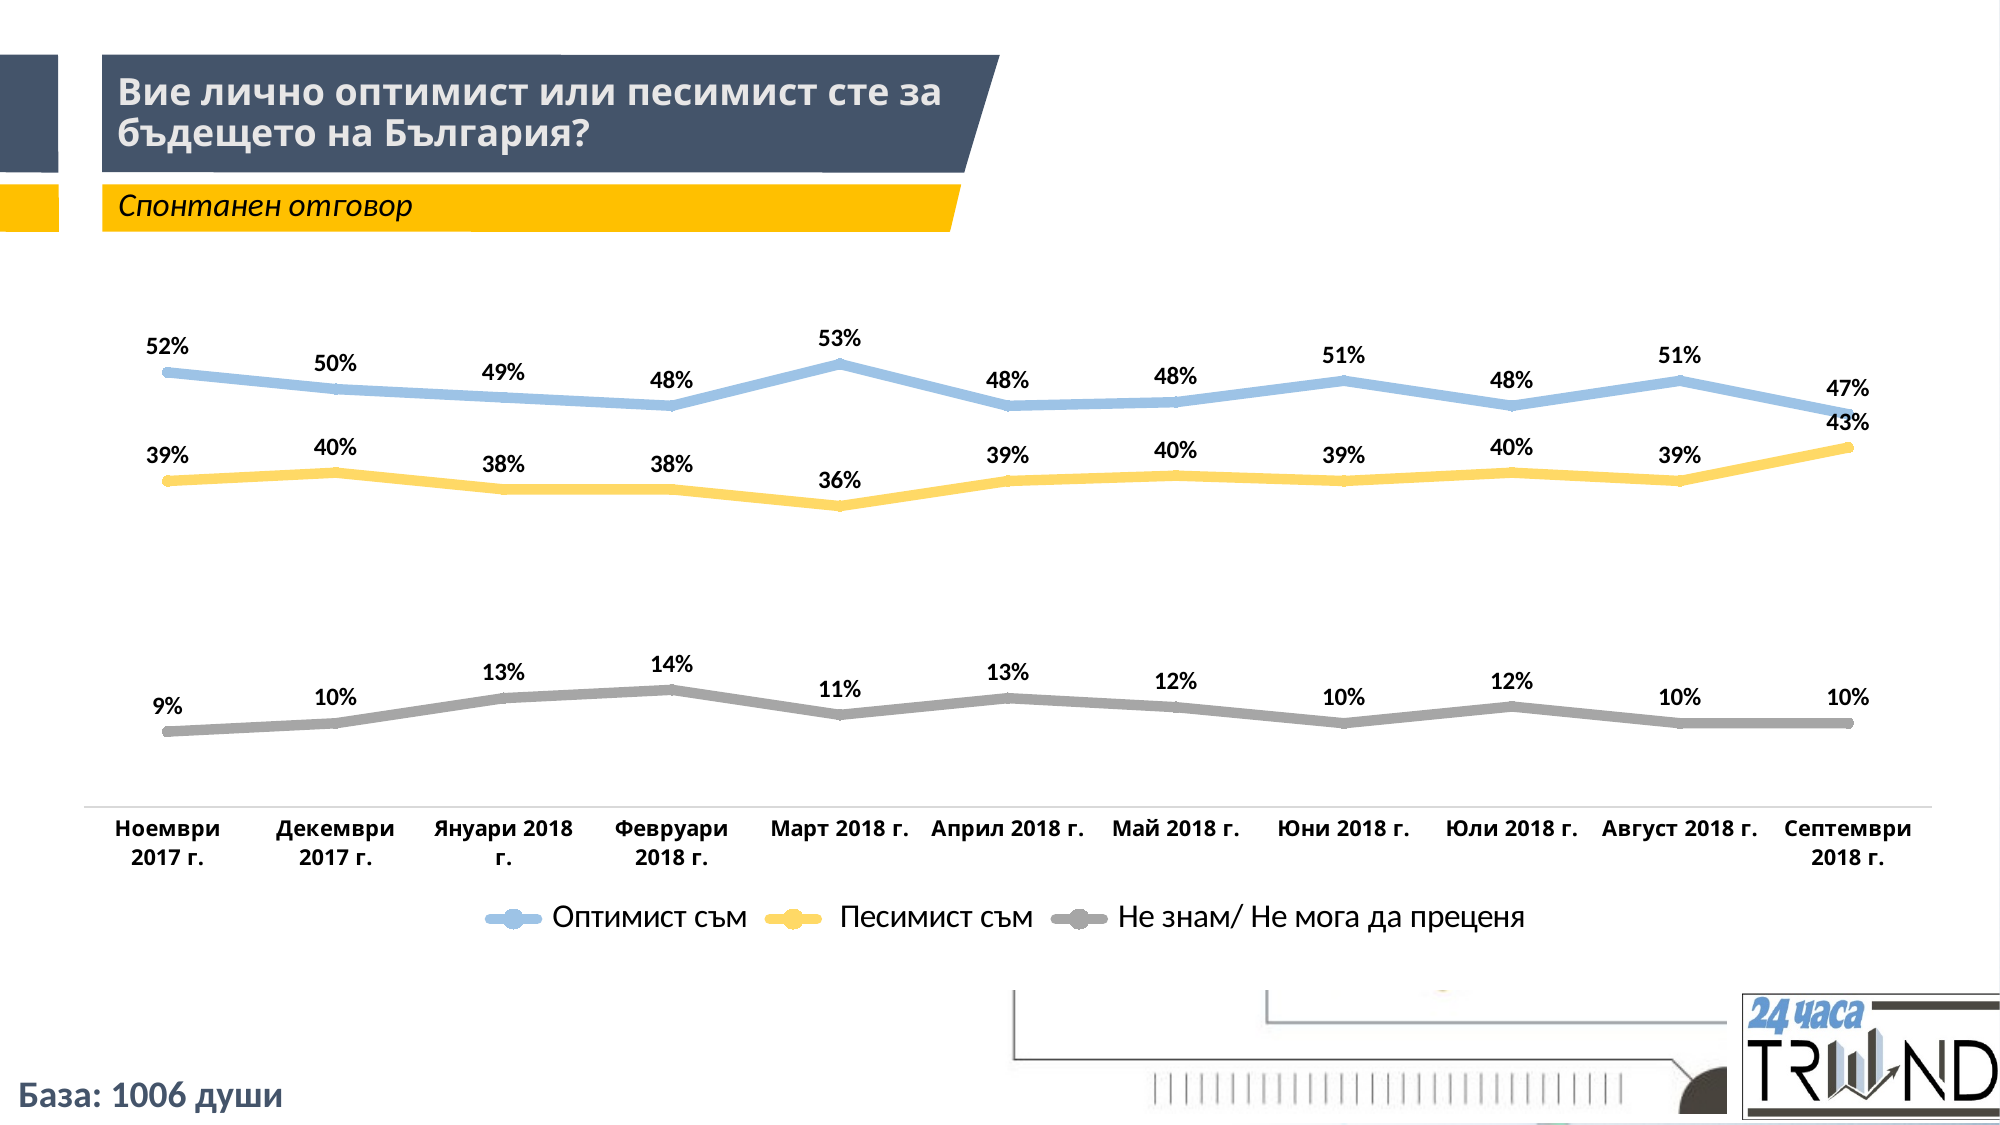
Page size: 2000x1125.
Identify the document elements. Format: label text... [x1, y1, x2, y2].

text_box База: 1006 души [3, 1062, 374, 1122]
text_box Спонтанен отговор [103, 176, 813, 231]
title Вие лично оптимист или песимист сте за бъдещето на България? [102, 54, 1000, 173]
picture [0, 0, 2000, 1125]
chart [45, 292, 1971, 943]
